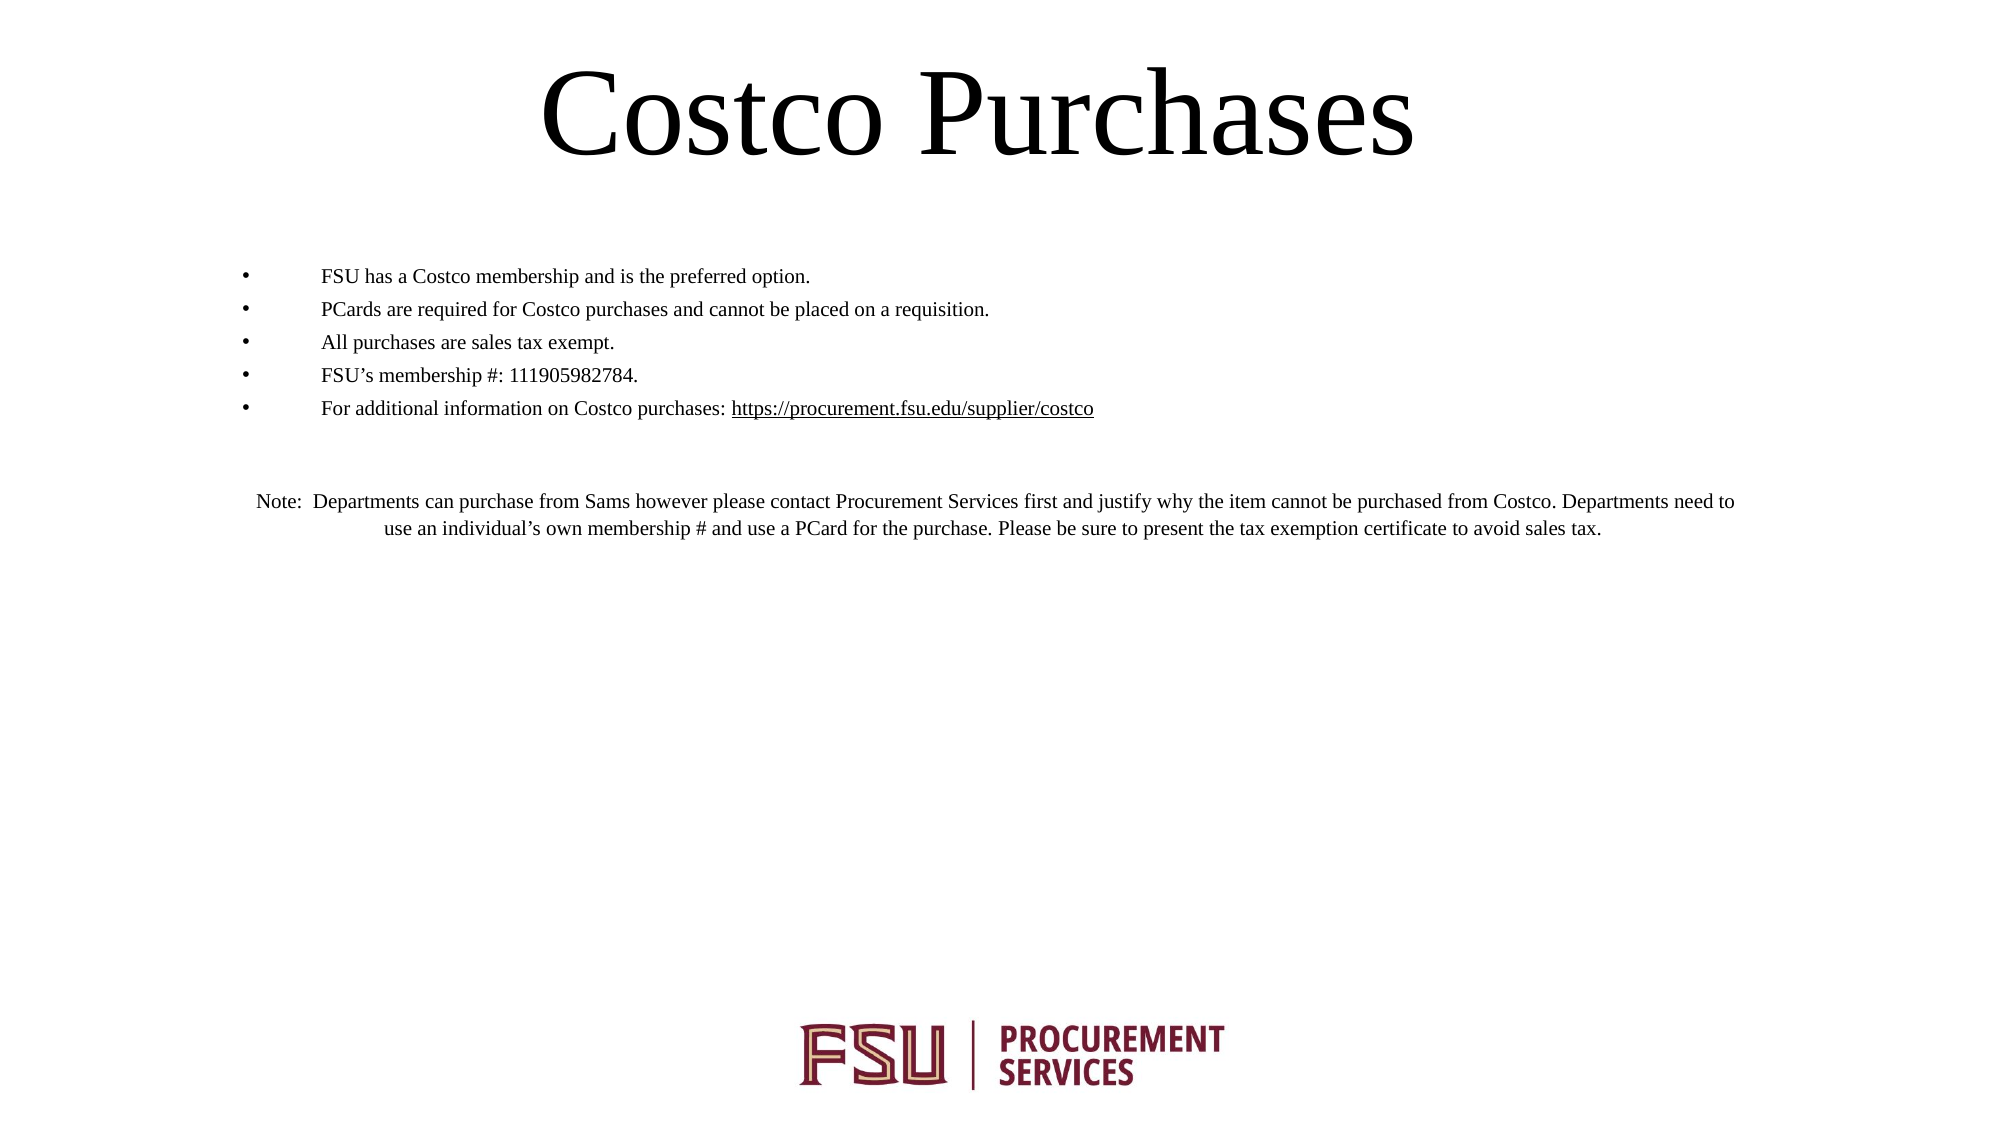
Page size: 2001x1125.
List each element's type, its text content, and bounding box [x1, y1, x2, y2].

title Costco Purchases [74, 0, 1883, 189]
text_box [728, 992, 1283, 1092]
subtitle FSU has a Costco membership and is the preferred option. PCards are required for Costco purchases and cannot be placed on a requisition. All purchases are sales tax exempt. FSU’s membership #: 111905982784. For additional information on Costco purchases: https://procurement.fsu.edu/supplier/costco Note: Departments can purchase from Sams however please contact Procurement Services first and justify why the item cannot be purchased from Costco. Departments need to use an individual’s own membership # and use a PCard for the purchase. Please be sure to present the tax exemption certificate to avoid sales tax. [227, 221, 1766, 574]
picture [708, 976, 1292, 1116]
